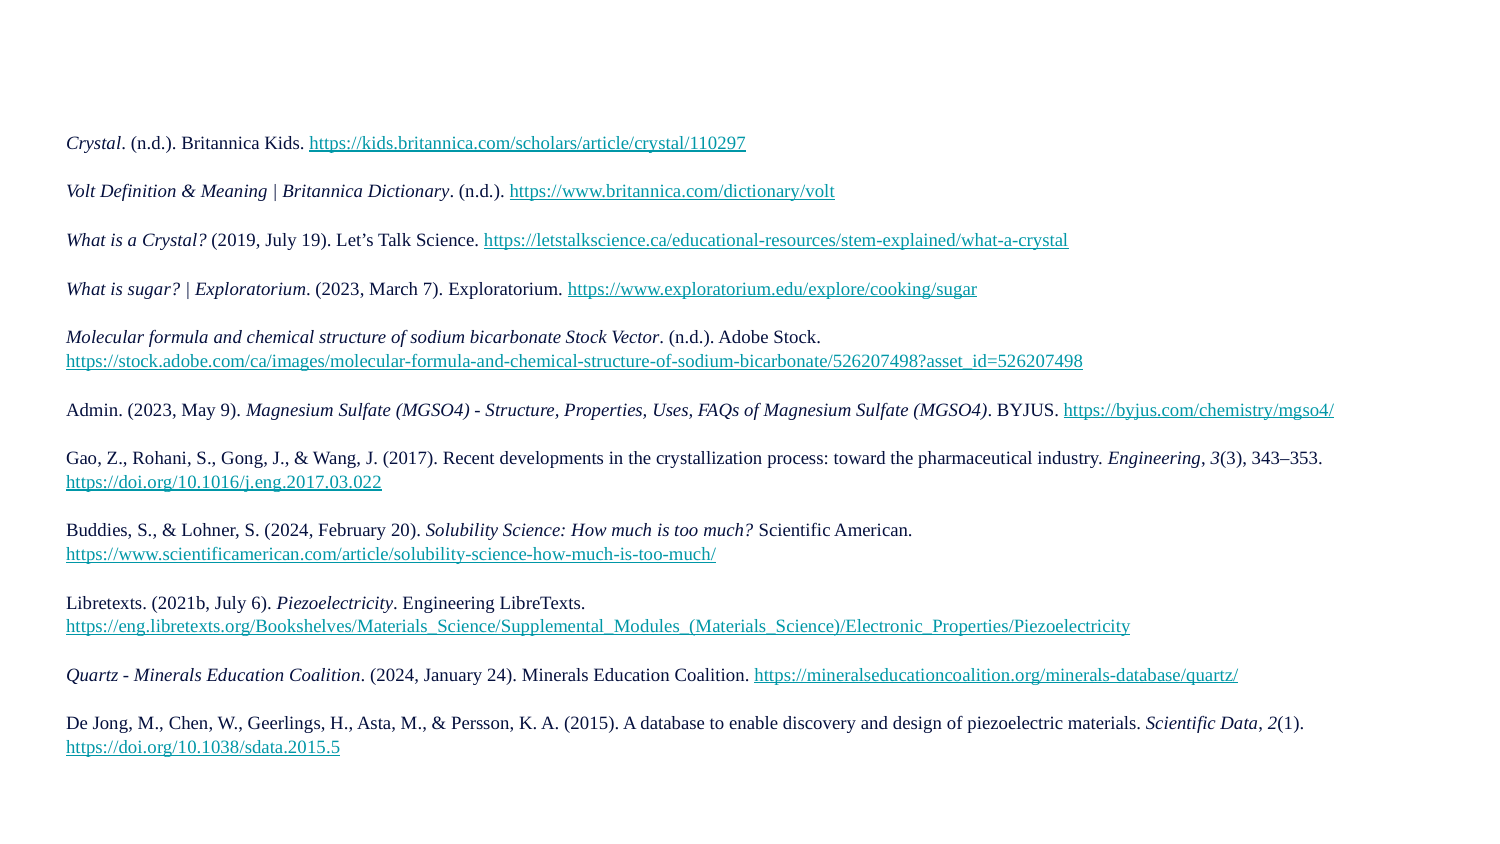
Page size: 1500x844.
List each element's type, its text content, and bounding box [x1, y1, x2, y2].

list Crystal. (n.d.). Britannica Kids. https://kids.britannica.com/scholars/article/crystal/110297 Volt Definition & Meaning | Britannica Dictionary. (n.d.). https://www.britannica.com/dictionary/volt What is a Crystal? (2019, July 19). Let’s Talk Science. https://letstalkscience.ca/educational-resources/stem-explained/what-a-crystal What is sugar? | Exploratorium. (2023, March 7). Exploratorium. https://www.exploratorium.edu/explore/cooking/sugar Molecular formula and chemical structure of sodium bicarbonate Stock Vector. (n.d.). Adobe Stock. https://stock.adobe.com/ca/images/molecular-formula-and-chemical-structure-of-sodium-bicarbonate/526207498?asset_id=526207498 Admin. (2023, May 9). Magnesium Sulfate (MGSO4) - Structure, Properties, Uses, FAQs of Magnesium Sulfate (MGSO4). BYJUS. https://byjus.com/chemistry/mgso4/ Gao, Z., Rohani, S., Gong, J., & Wang, J. (2017). Recent developments in the crystallization process: toward the pharmaceutical industry. Engineering, 3(3), 343–353. https://doi.org/10.1016/j.eng.2017.03.022 Buddies, S., & Lohner, S. (2024, February 20). Solubility Science: How much is too much? Scientific American. https://www.scientificamerican.com/article/solubility-science-how-much-is-too-much/ Libretexts. (2021b, July 6). Piezoelectricity. Engineering LibreTexts. https://eng.libretexts.org/Bookshelves/Materials_Science/Supplemental_Modules_(Materials_Science)/Electronic_Properties/Piezoelectricity Quartz - Minerals Education Coalition. (2024, January 24). Minerals Education Coalition. https://mineralseducationcoalition.org/minerals-database/quartz/ De Jong, M., Chen, W., Geerlings, H., Asta, M., & Persson, K. A. (2015). A database to enable discovery and design of piezoelectric materials. Scientific Data, 2(1). https://doi.org/10.1038/sdata.2015.5 [51, 114, 1449, 781]
